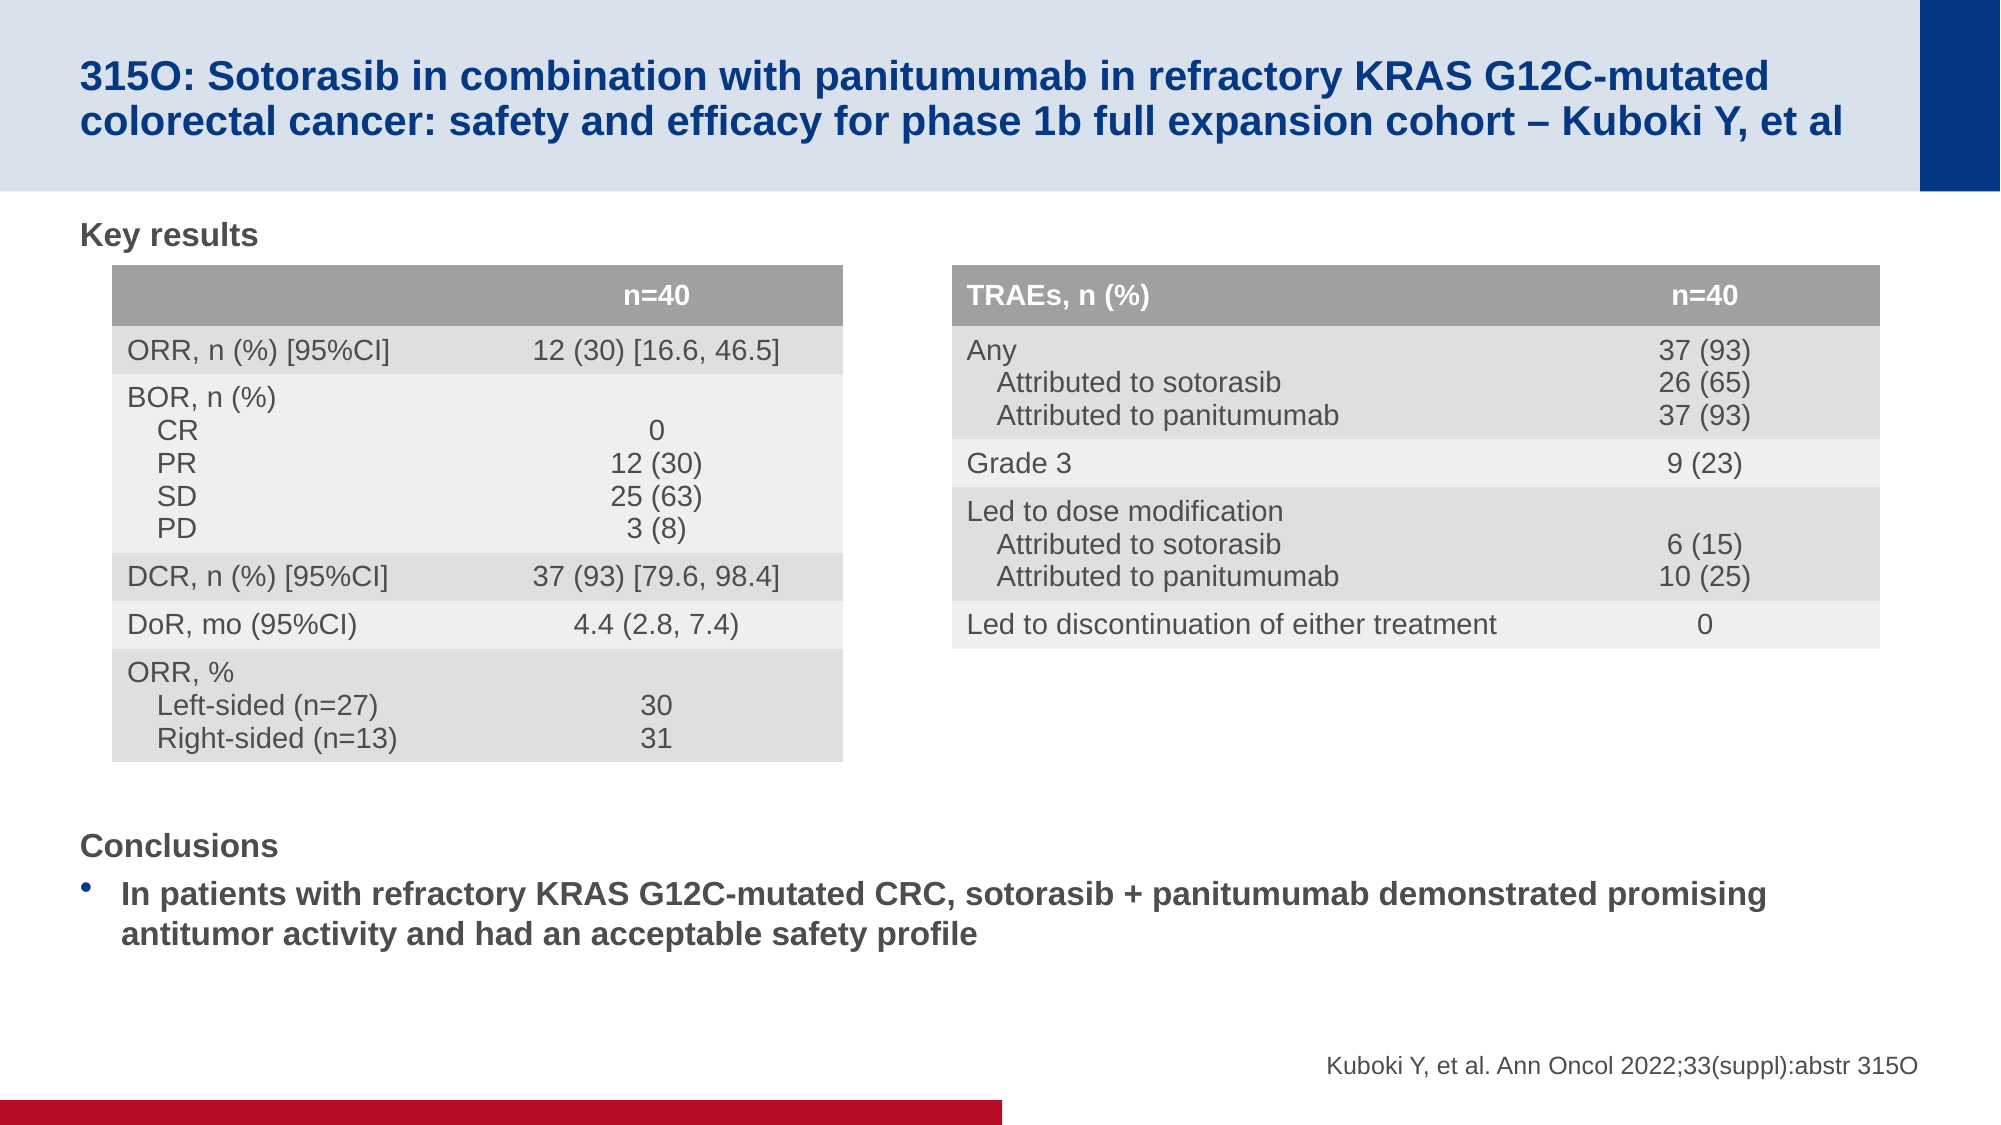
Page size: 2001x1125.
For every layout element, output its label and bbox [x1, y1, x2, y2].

list [1016, 999, 1921, 1080]
list [79, 205, 1921, 985]
title [79, 29, 1897, 162]
table_header [112, 265, 843, 326]
table_cell [952, 326, 1880, 649]
table_cell [112, 326, 843, 762]
table_header [952, 265, 1880, 326]
